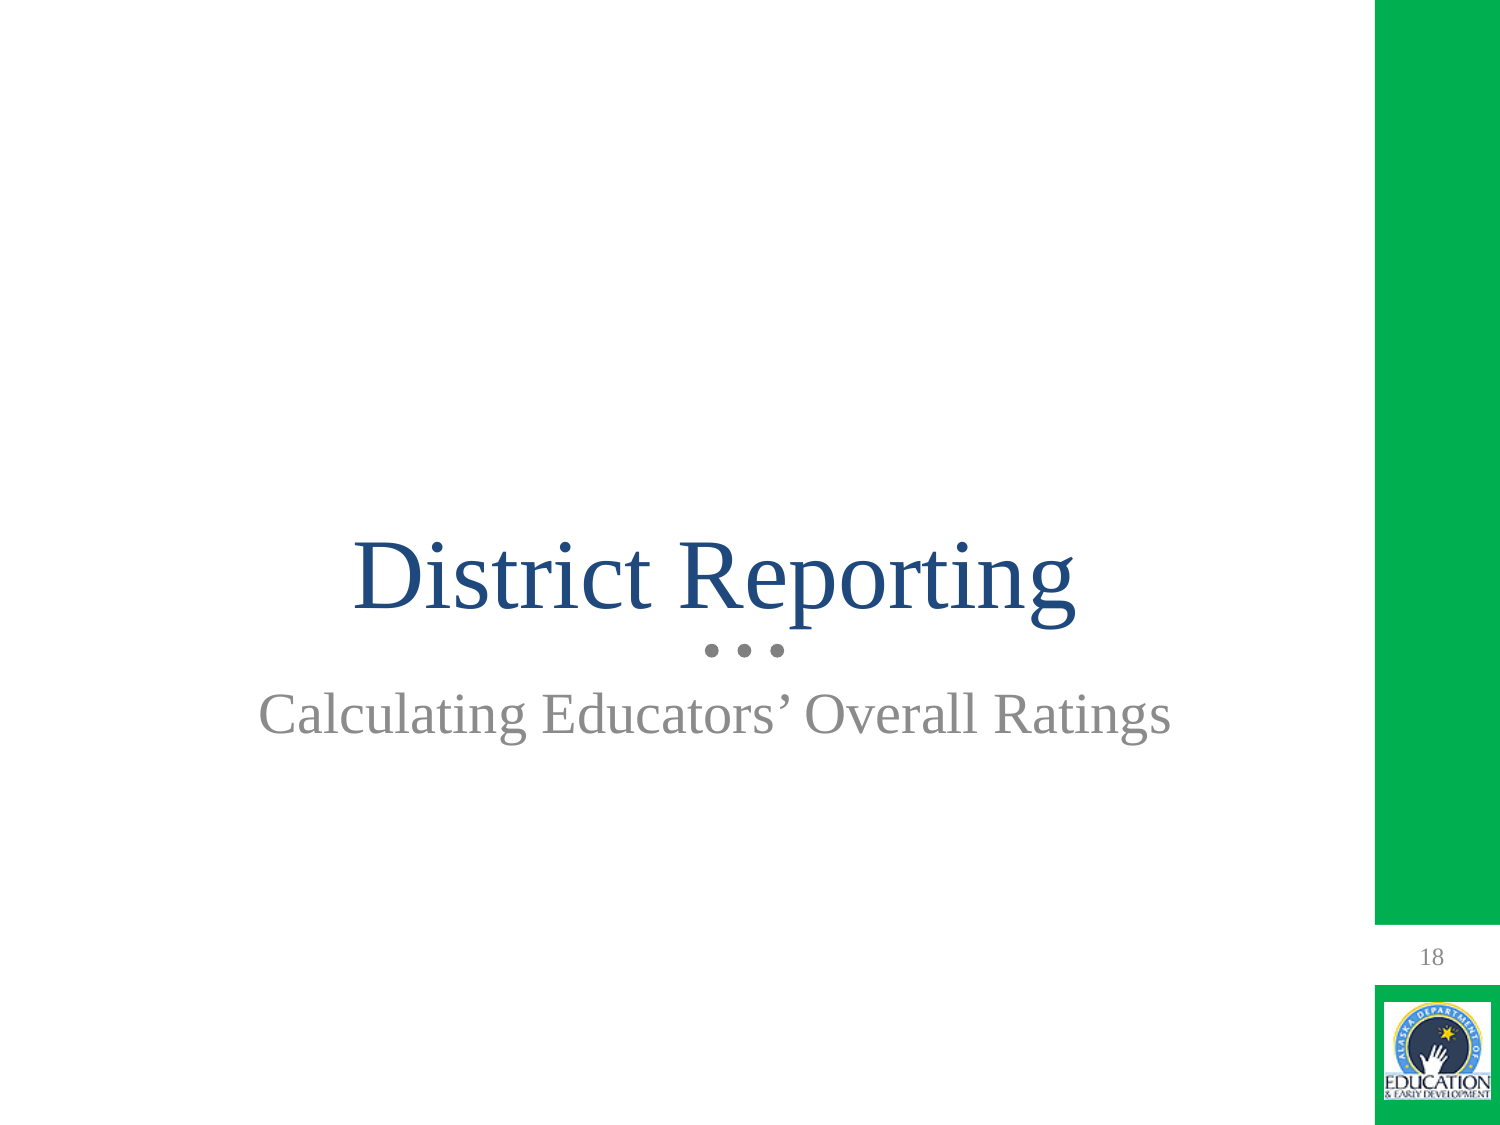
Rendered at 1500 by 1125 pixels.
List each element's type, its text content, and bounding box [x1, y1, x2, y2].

list Calculating Educators’ Overall Ratings [118, 667, 1313, 854]
title District Reporting [118, 224, 1313, 636]
picture [1384, 1002, 1491, 1100]
slide_number 18 [1362, 924, 1500, 985]
